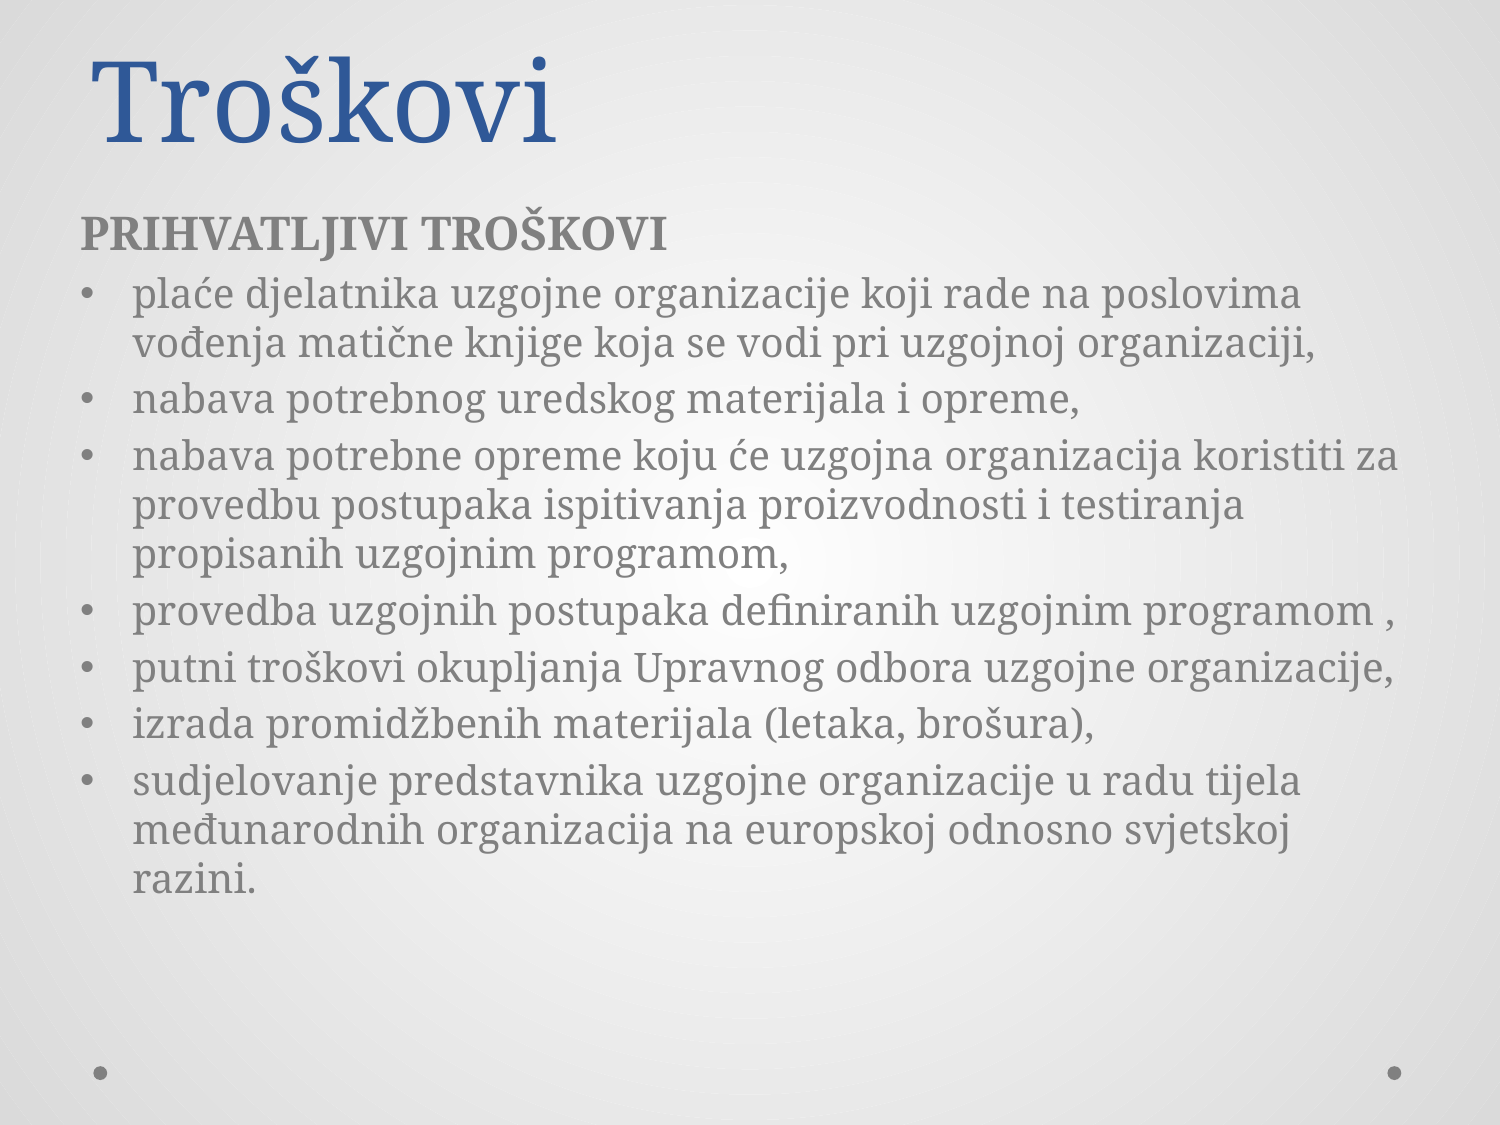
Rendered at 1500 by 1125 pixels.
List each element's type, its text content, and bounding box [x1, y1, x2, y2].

list PRIHVATLJIVI TROŠKOVI plaće djelatnika uzgojne organizacije koji rade na poslovima vođenja matične knjige koja se vodi pri uzgojnoj organizaciji, nabava potrebnog uredskog materijala i opreme, nabava potrebne opreme koju će uzgojna organizacija koristiti za provedbu postupaka ispitivanja proizvodnosti i testiranja propisanih uzgojnim programom, provedba uzgojnih postupaka definiranih uzgojnim programom , putni troškovi okupljanja Upravnog odbora uzgojne organizacije, izrada promidžbenih materijala (letaka, brošura), sudjelovanje predstavnika uzgojne organizacije u radu tijela međunarodnih organizacija na europskoj odnosno svjetskoj razini. [64, 196, 1425, 1005]
title Troškovi [75, 0, 1425, 173]
